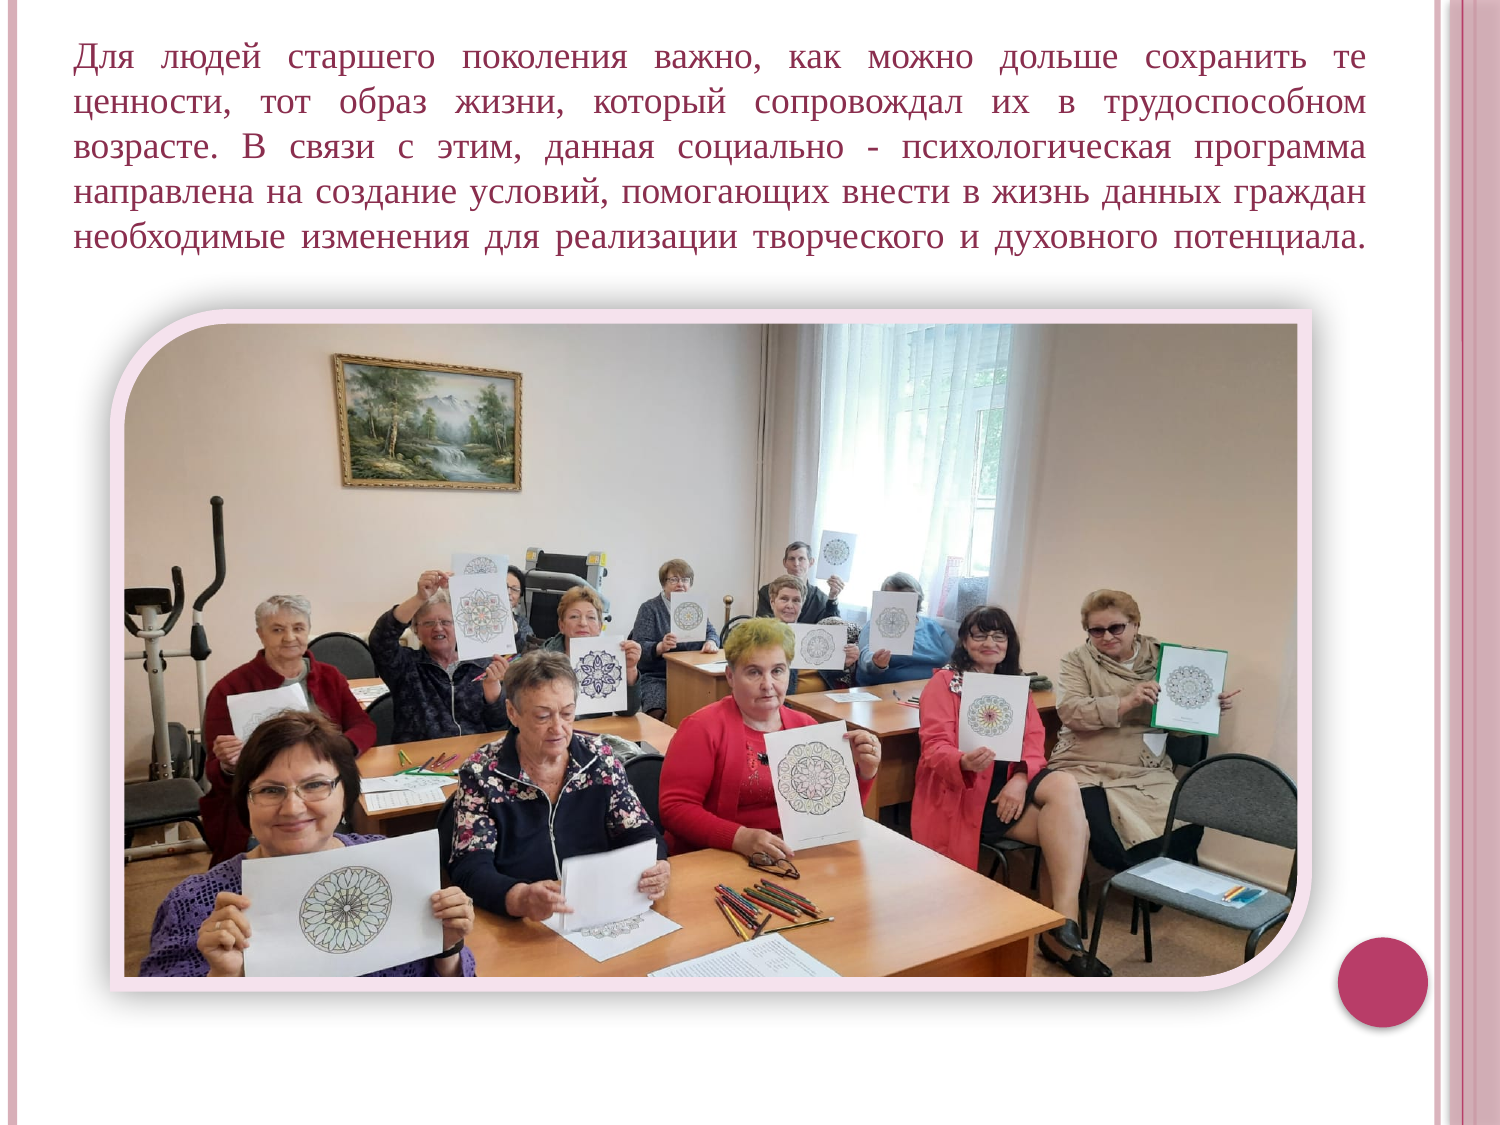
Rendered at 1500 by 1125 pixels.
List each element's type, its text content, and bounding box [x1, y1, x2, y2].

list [116, 315, 1306, 985]
text_box Для людей старшего поколения важно, как можно дольше сохранить те ценности, тот образ жизни, который сопровождал их в трудоспособном возрасте. В связи с этим, данная социально - психологическая программа направлена на создание условий, помогающих внести в жизнь данных граждан необходимые изменения для реализации творческого и духовного потенциала. [58, 23, 1383, 309]
